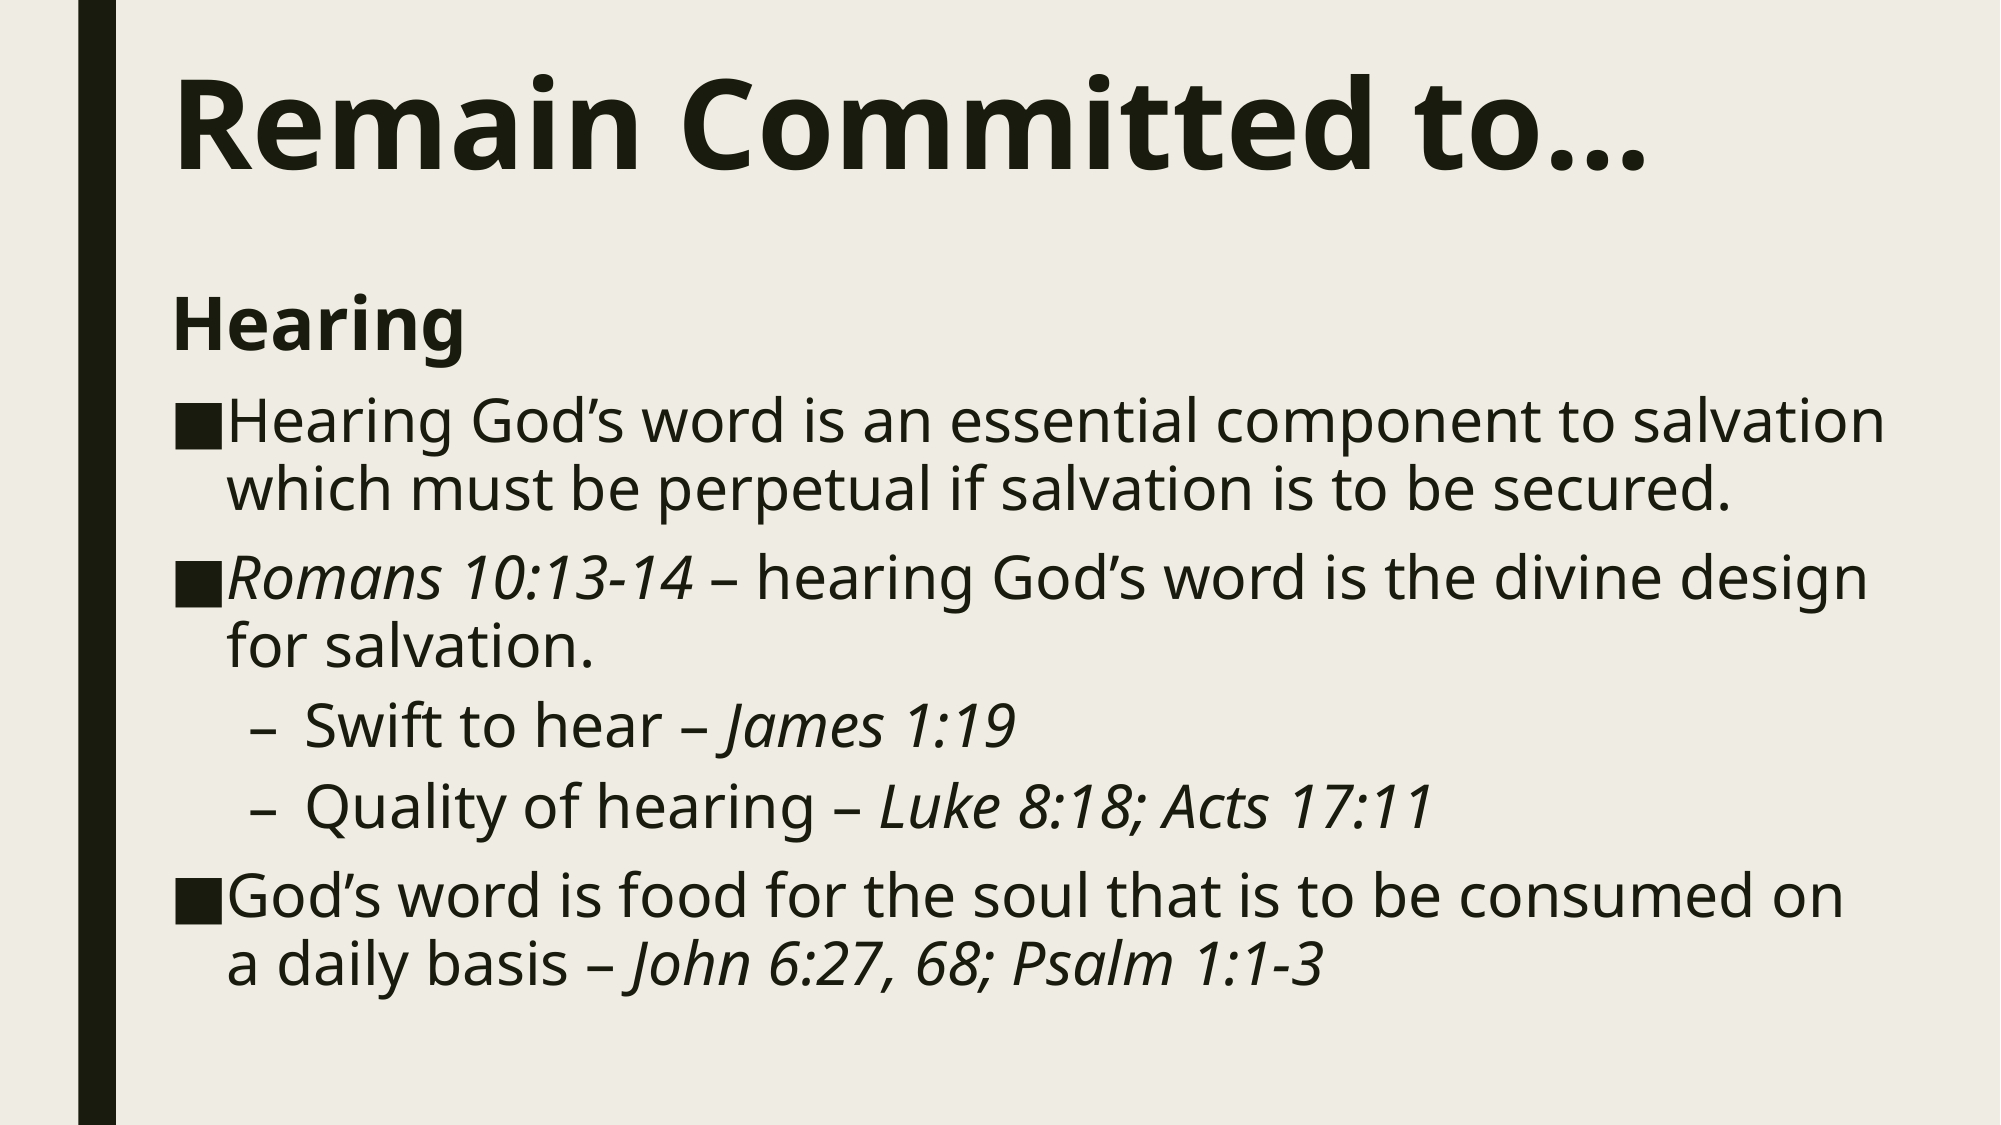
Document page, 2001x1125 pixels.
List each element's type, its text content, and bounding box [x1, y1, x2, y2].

list Hearing Hearing God’s word is an essential component to salvation which must be perpetual if salvation is to be secured. Romans 10:13-14 – hearing God’s word is the divine design for salvation. Swift to hear – James 1:19 Quality of hearing – Luke 8:18; Acts 17:11 God’s word is food for the soul that is to be consumed on a daily basis – John 6:27, 68; Psalm 1:1-3 [155, 275, 1905, 1071]
title Remain Committed to… [155, 54, 1731, 275]
